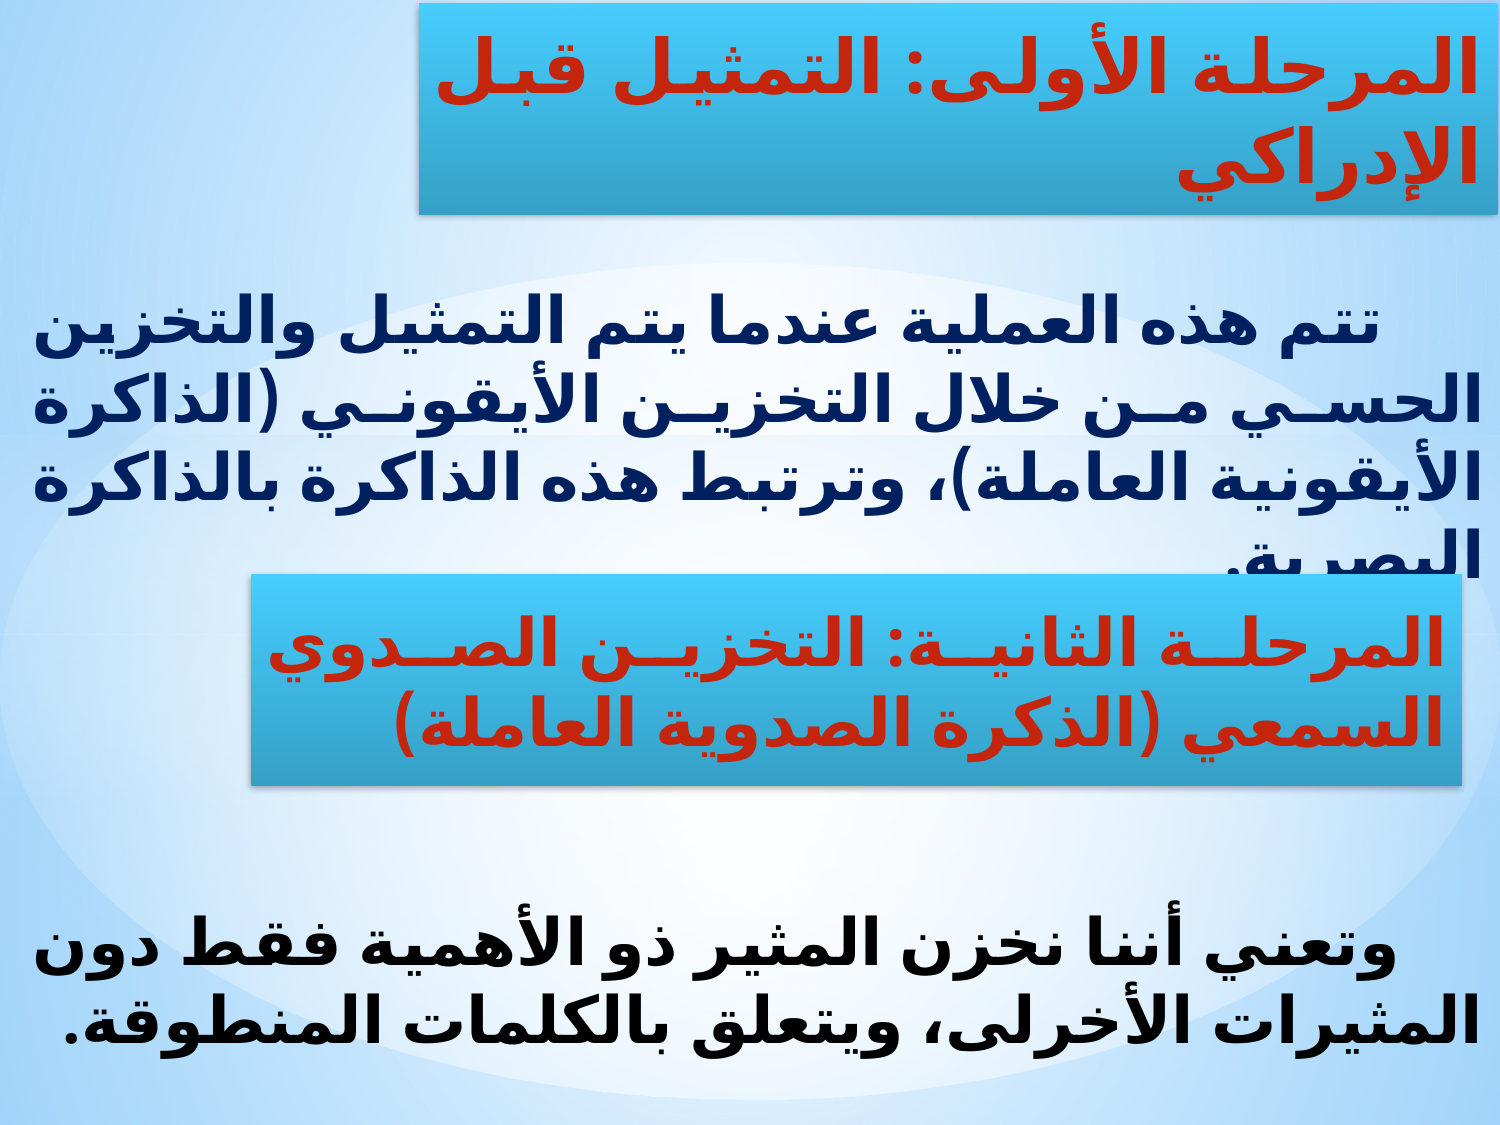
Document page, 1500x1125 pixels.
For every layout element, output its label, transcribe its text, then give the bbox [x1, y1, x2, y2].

text_box المرحلة الثانية: التخزين الصدوي السمعي (الذكرة الصدوية العاملة) [251, 574, 1462, 786]
text_box المرحلة الأولى: التمثيل قبل الإدراكي [419, 3, 1498, 215]
subtitle تتم هذه العملية عندما يتم التمثيل والتخزين الحسي من خلال التخزين الأيقوني (الذاكرة الأيقونية العاملة)، وترتبط هذه الذاكرة بالذاكرة البصرية. وتعني أننا نخزن المثير ذو الأهمية فقط دون المثيرات الأخرلى، ويتعلق بالكلمات المنطوقة. [17, 0, 1500, 1094]
